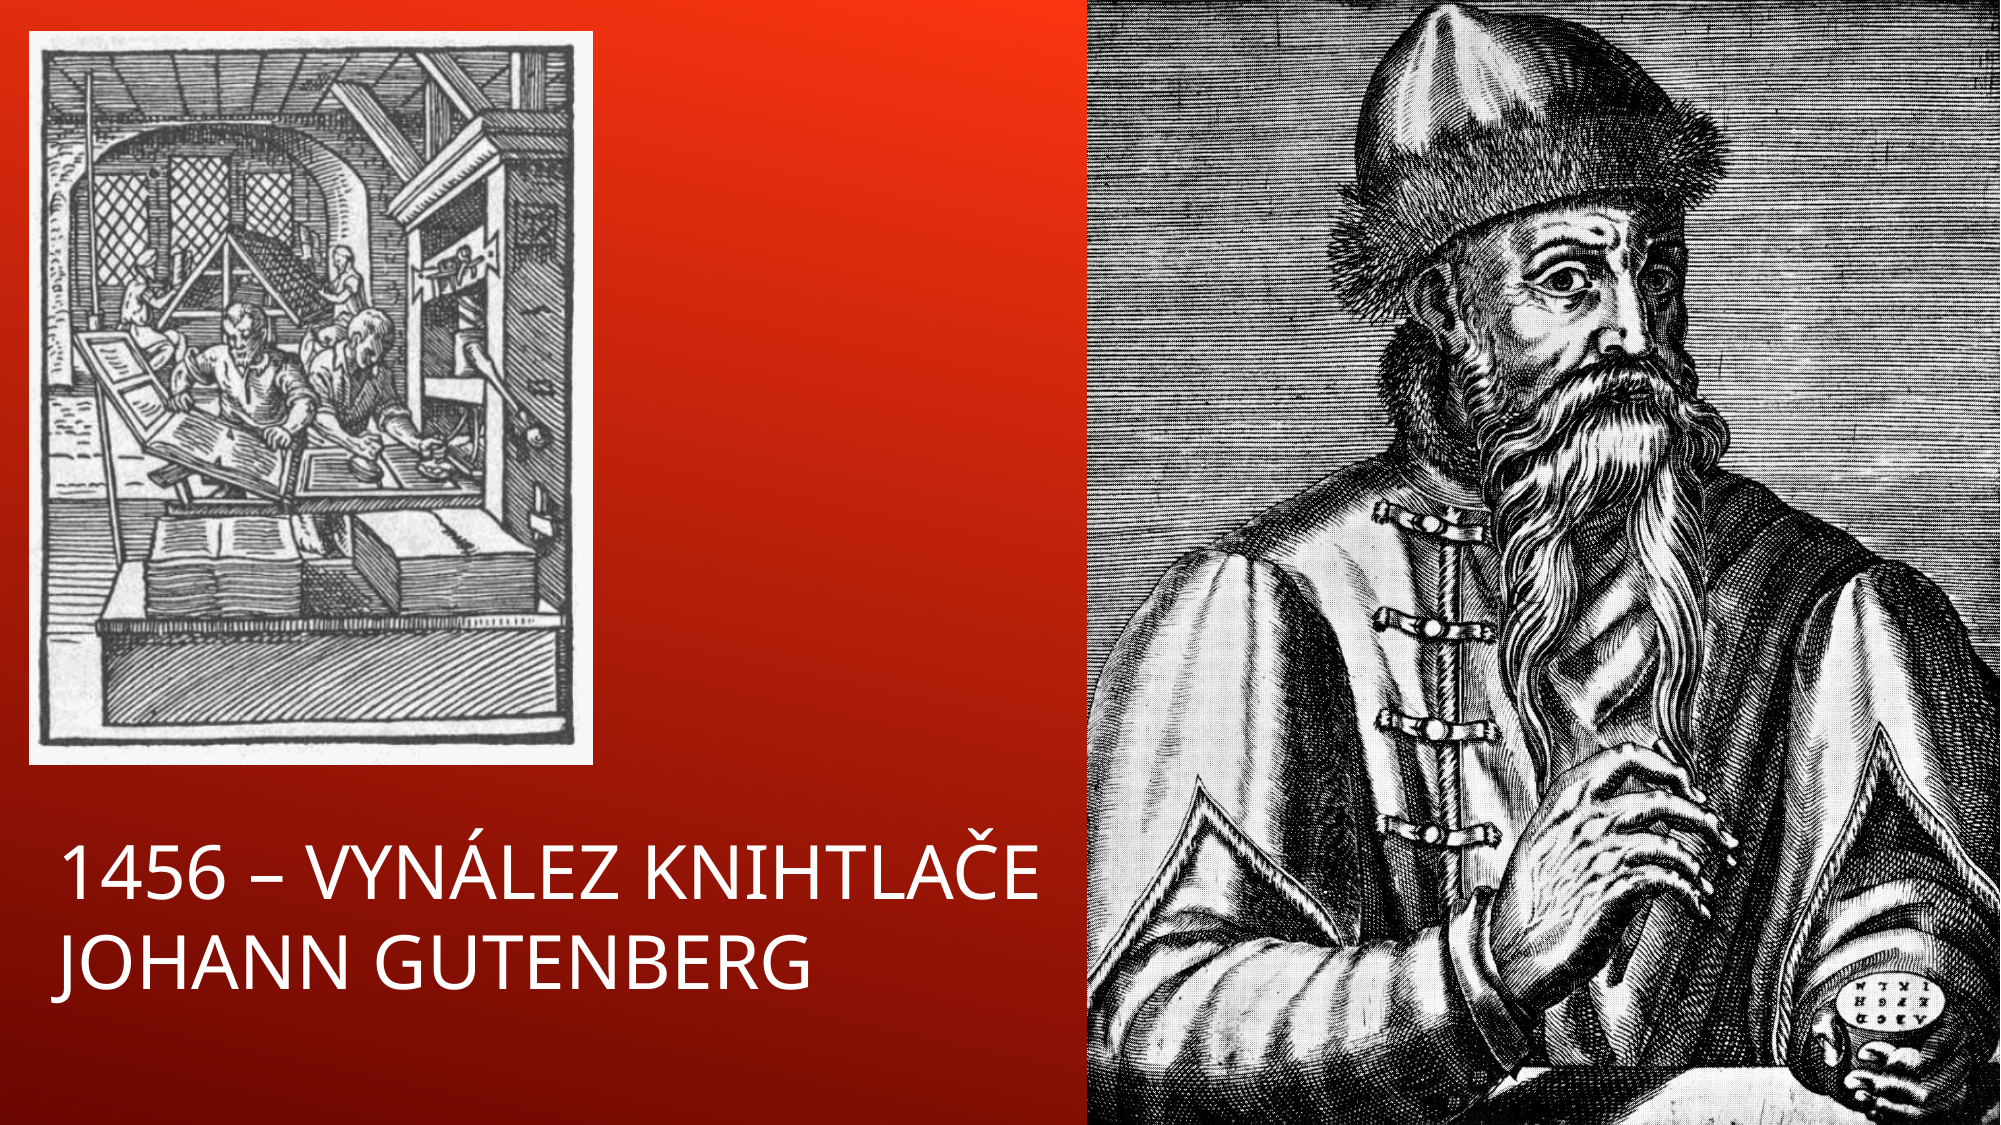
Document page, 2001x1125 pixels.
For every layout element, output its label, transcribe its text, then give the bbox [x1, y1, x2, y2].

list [29, 31, 594, 765]
title 1456 – vynález knihtlače johann gutenberg [42, 791, 1087, 1039]
picture [1087, 0, 2000, 1125]
